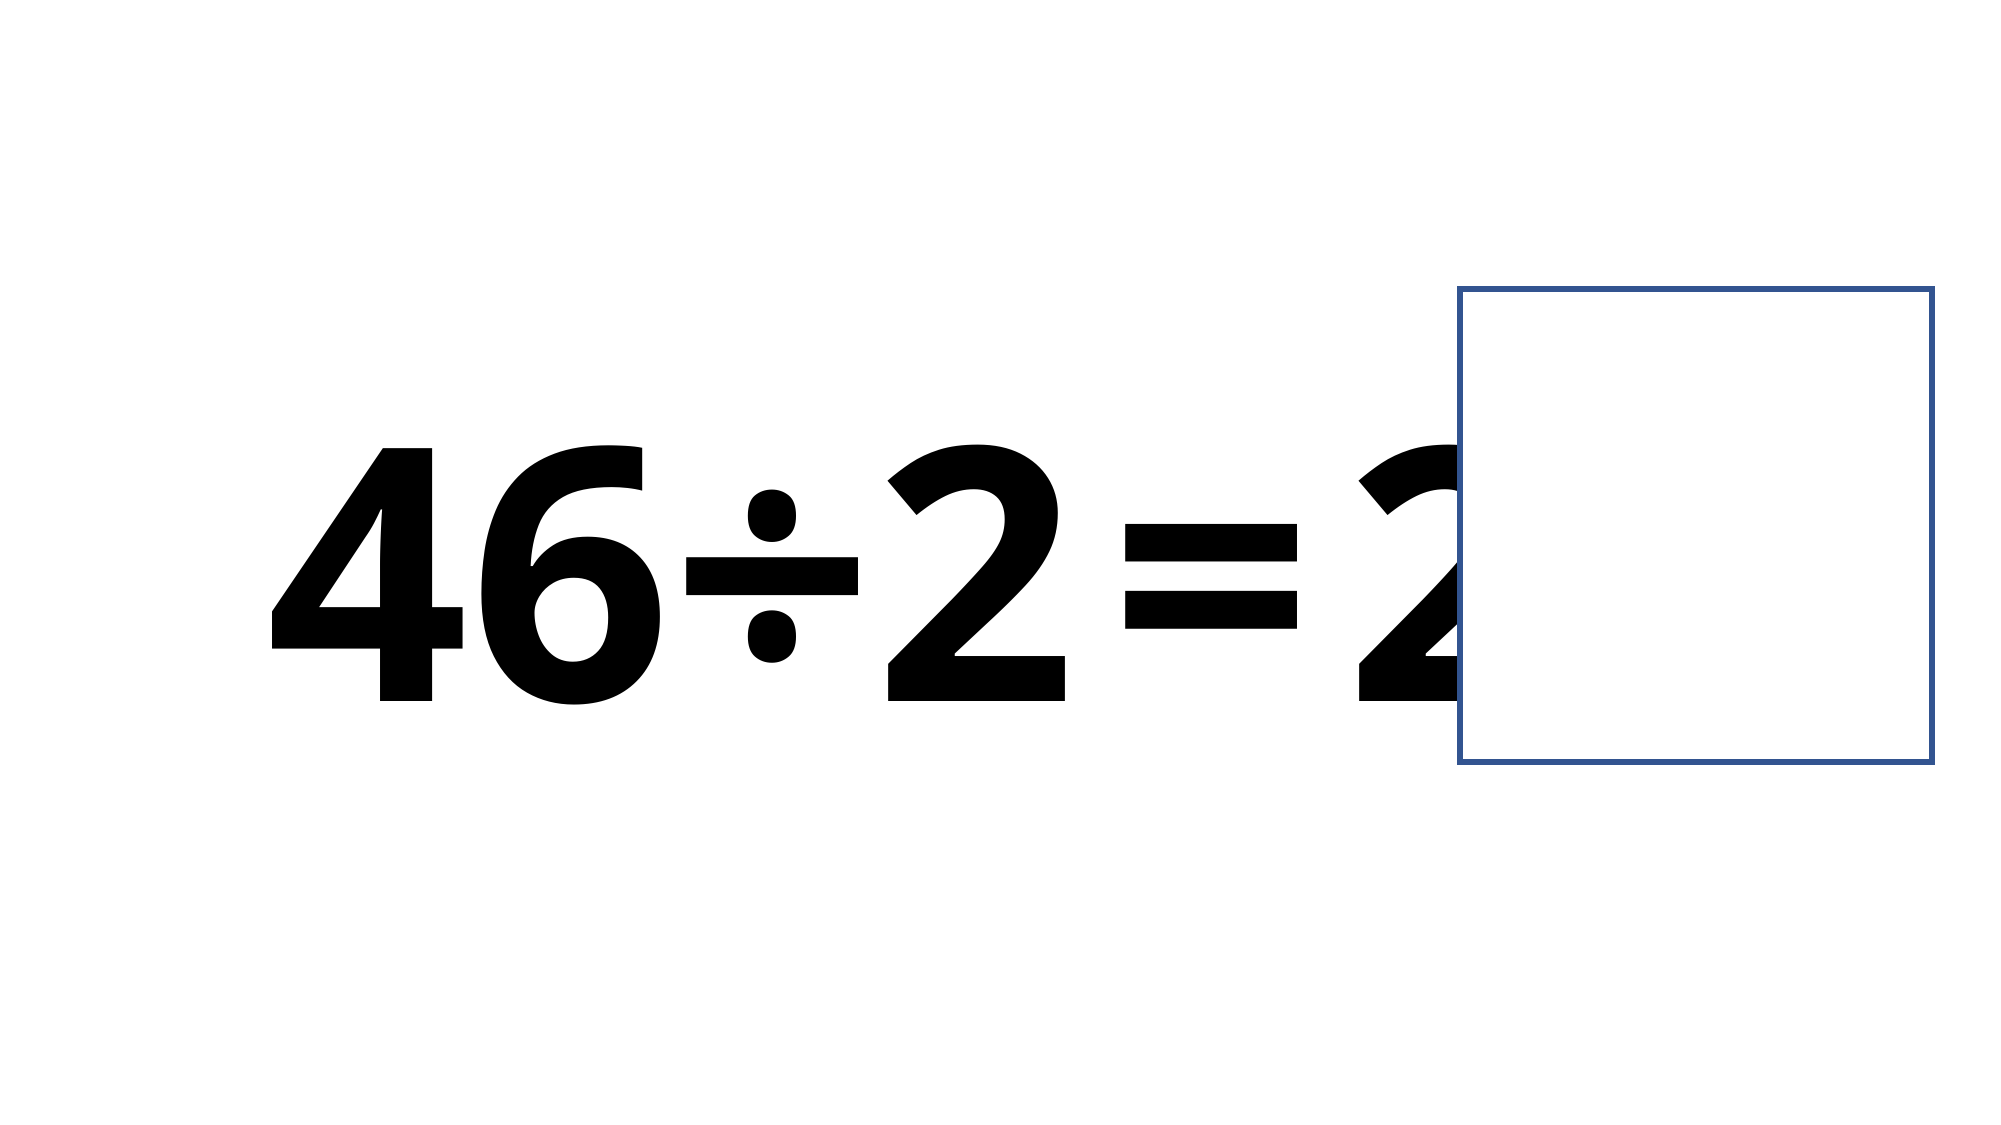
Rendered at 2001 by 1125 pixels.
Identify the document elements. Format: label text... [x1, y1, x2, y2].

text_box 46÷2 = 23 [251, 340, 1766, 780]
text_box [1459, 288, 1933, 763]
